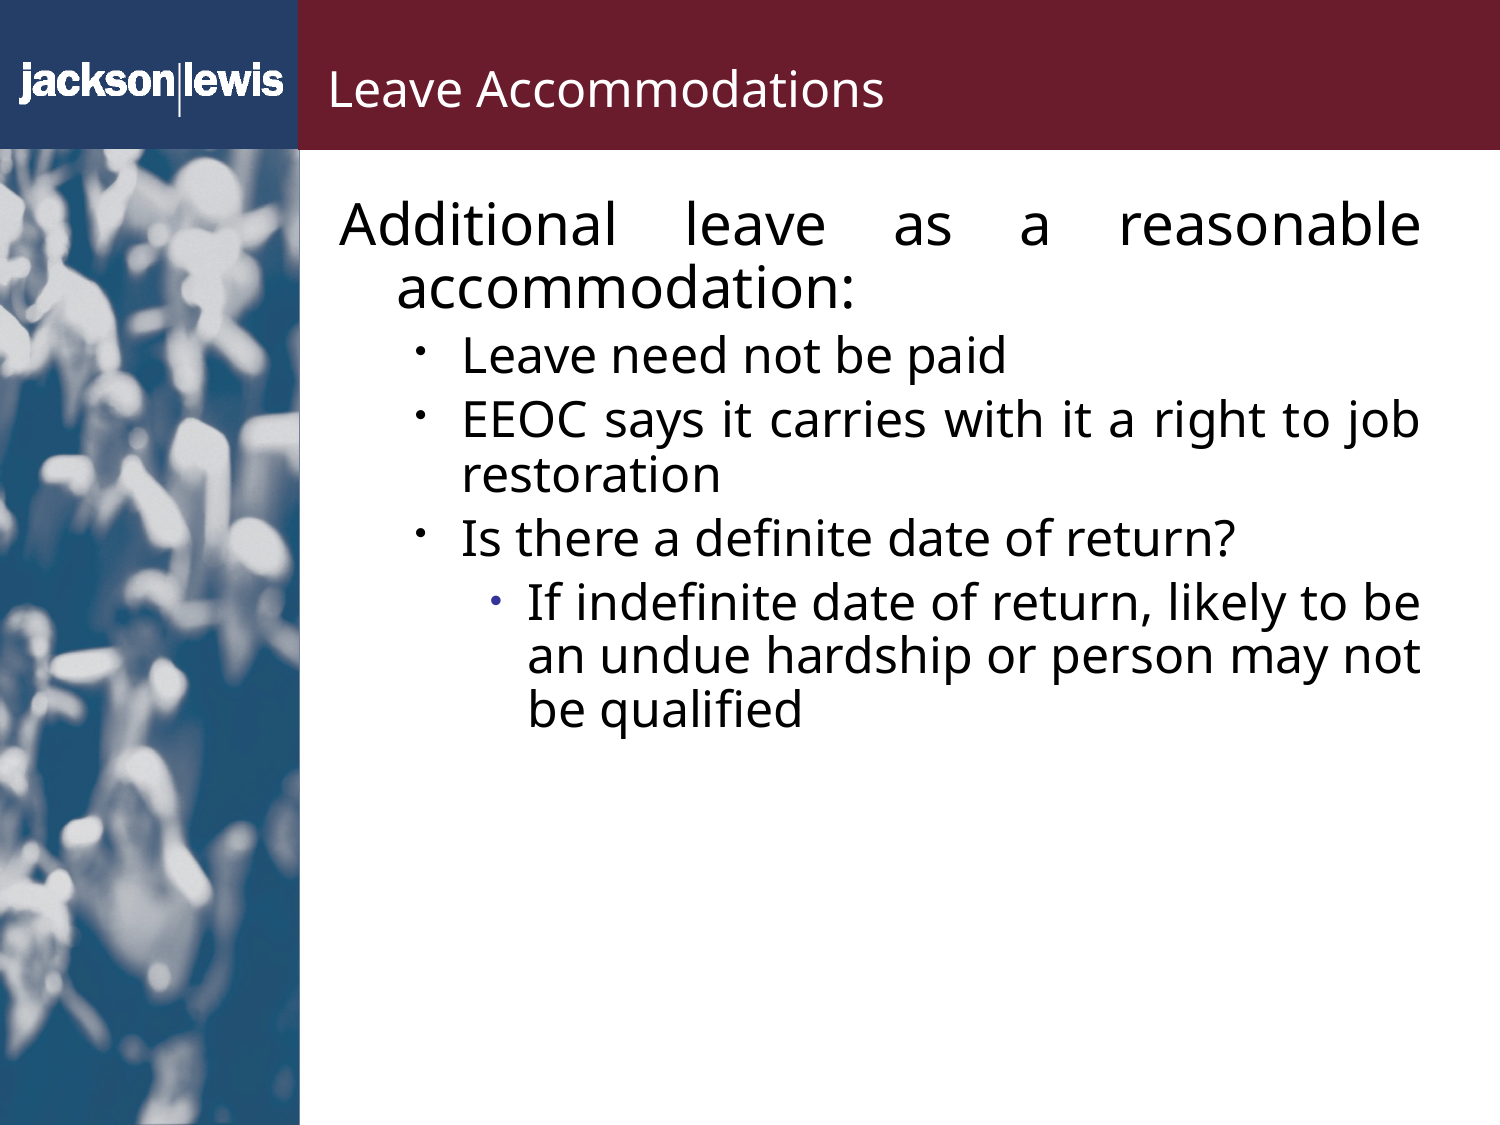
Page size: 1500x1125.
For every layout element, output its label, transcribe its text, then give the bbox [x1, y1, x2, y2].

title Leave Accommodations [312, 49, 1454, 126]
picture [18, 62, 283, 117]
list Additional leave as a reasonable accommodation: Leave need not be paid EEOC says it carries with it a right to job restoration Is there a definite date of return? If indefinite date of return, likely to be an undue hardship or person may not be qualified [324, 187, 1438, 1013]
